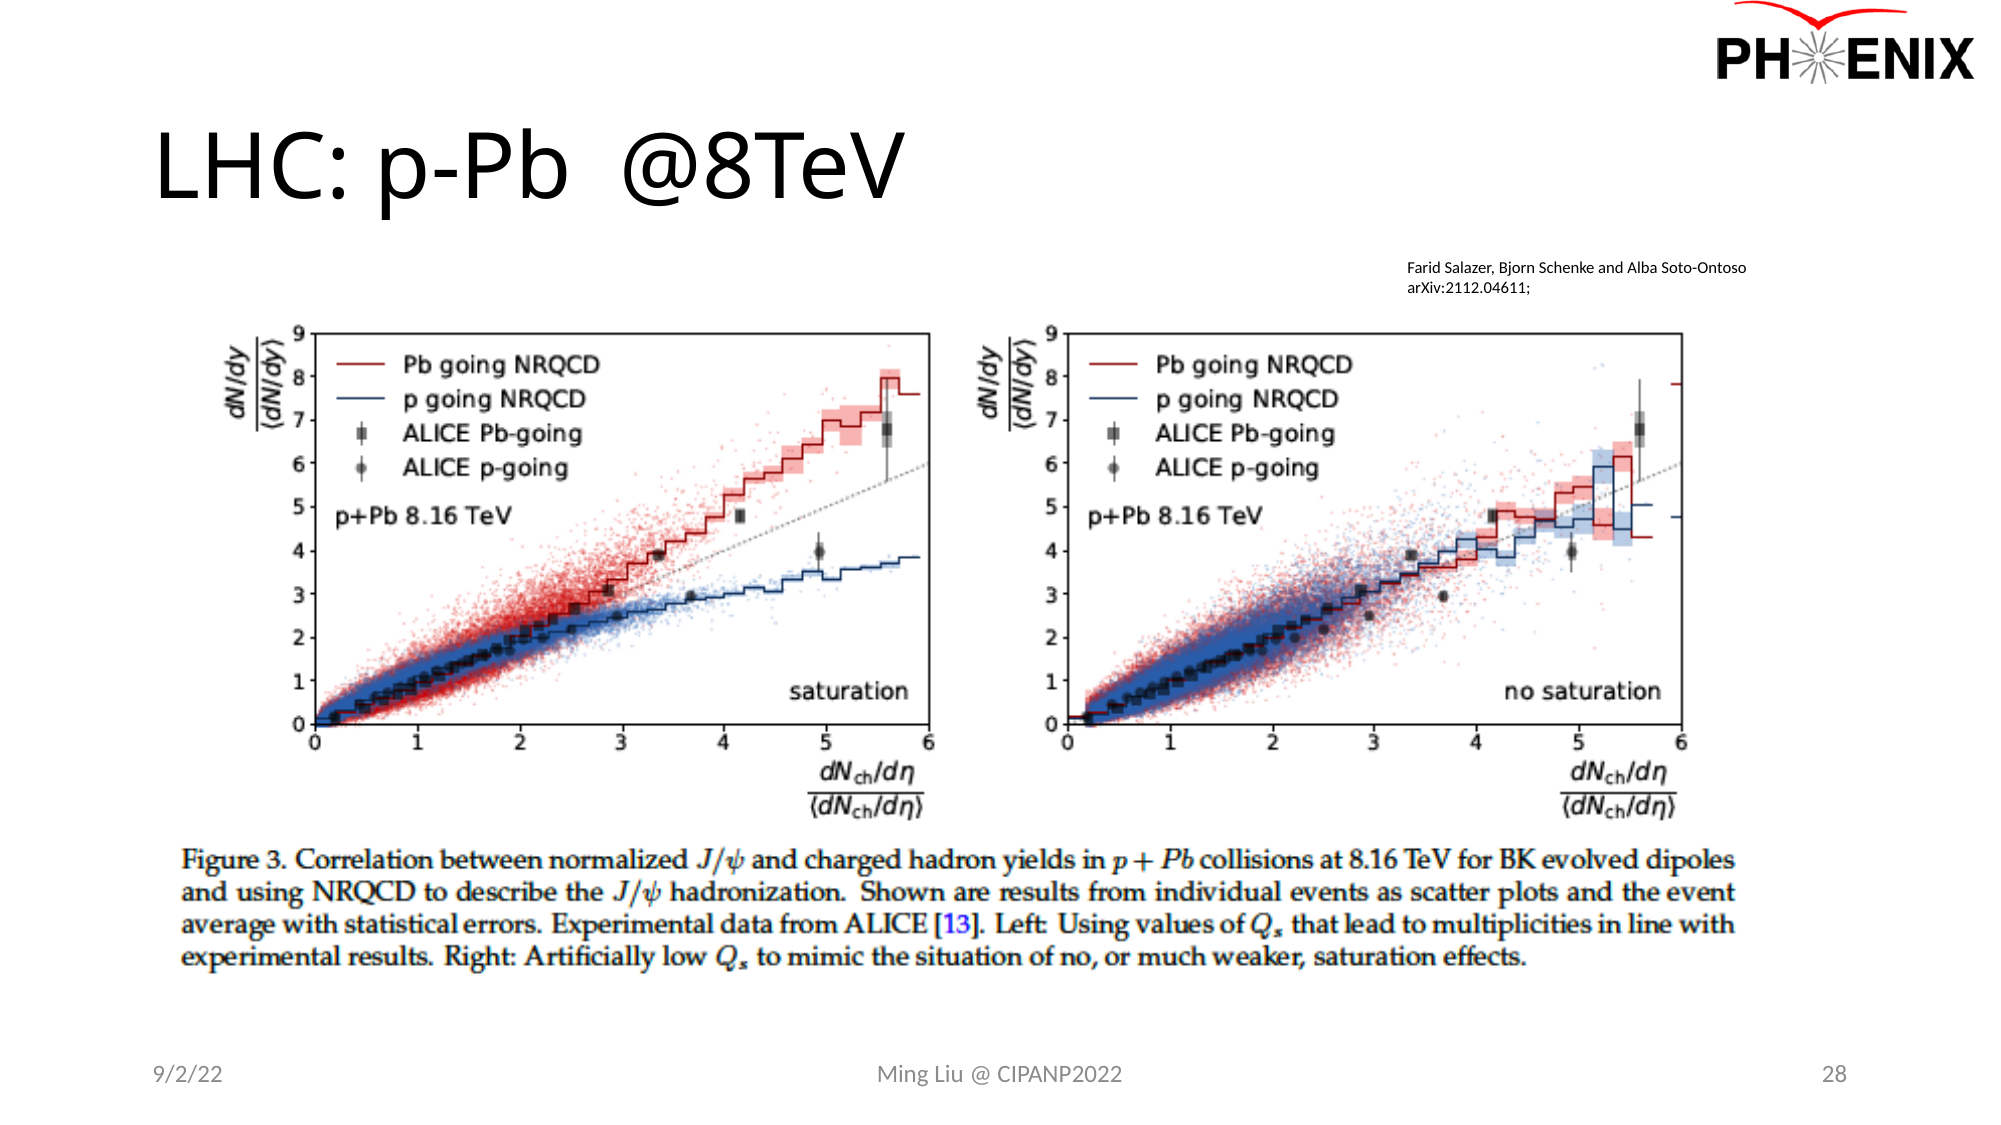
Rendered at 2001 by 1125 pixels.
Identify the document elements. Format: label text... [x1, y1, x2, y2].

title LHC: p-Pb @8TeV [137, 59, 1863, 278]
picture [1717, 0, 2000, 132]
slide_number 28 [1412, 1042, 1863, 1103]
text_box Farid Salazer, Bjorn Schenke and Alba Soto-Ontoso arXiv:2112.04611; [1392, 249, 1763, 297]
footer Ming Liu @ CIPANP2022 [662, 1042, 1338, 1103]
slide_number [137, 1042, 588, 1103]
picture [166, 297, 1772, 996]
